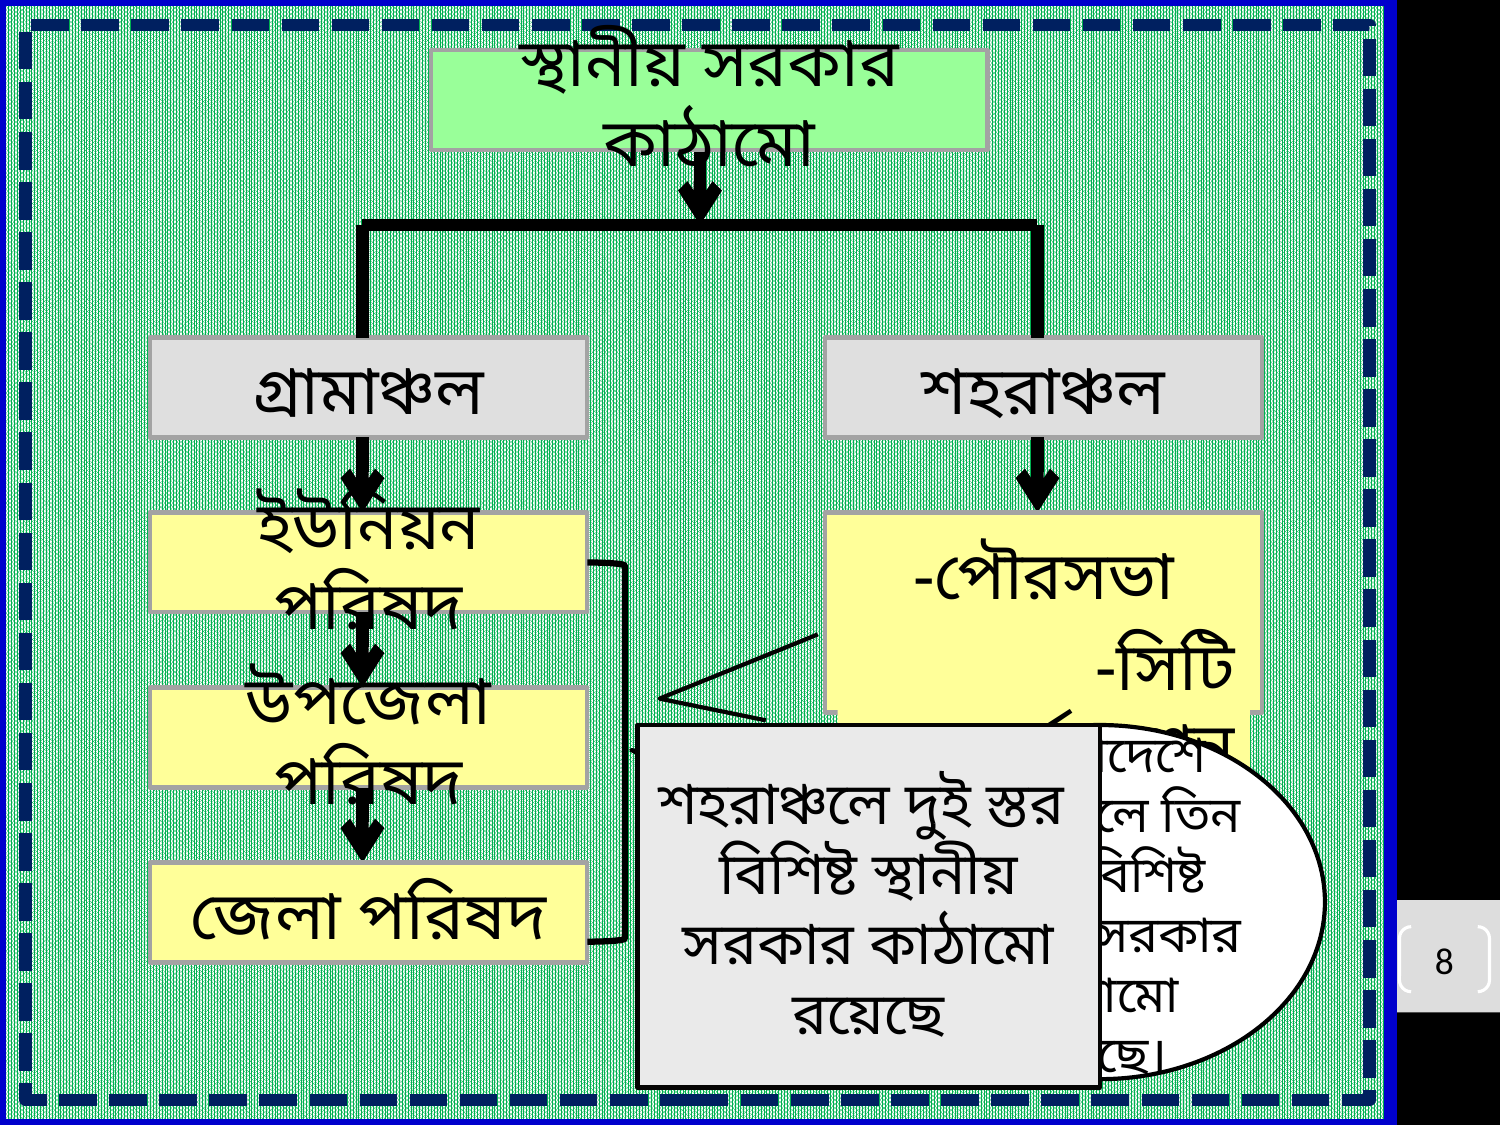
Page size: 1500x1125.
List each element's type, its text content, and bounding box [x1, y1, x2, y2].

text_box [149, 436, 588, 609]
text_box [149, 611, 588, 784]
text_box [599, 561, 627, 943]
slide_number 8 [1397, 925, 1492, 994]
text_box গ্রামাঞ্চল [148, 335, 589, 435]
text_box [361, 149, 1038, 338]
text_box স্থানীয় সরকার কাঠামো [429, 48, 990, 142]
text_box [824, 511, 1263, 713]
text_box শহরাঞ্চলে দুই স্তর বিশিষ্ট স্থানীয় সরকার কাঠামো রয়েছে [635, 632, 1102, 1090]
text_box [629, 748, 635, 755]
text_box শহরাঞ্চল [823, 335, 1264, 440]
text_box বাংলাদেশে গ্রামাঞ্চলে তিন স্তর বিশিষ্ট স্থানীয় সরকার কাঠামো রয়েছে। [1093, 722, 1328, 1082]
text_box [149, 786, 588, 963]
